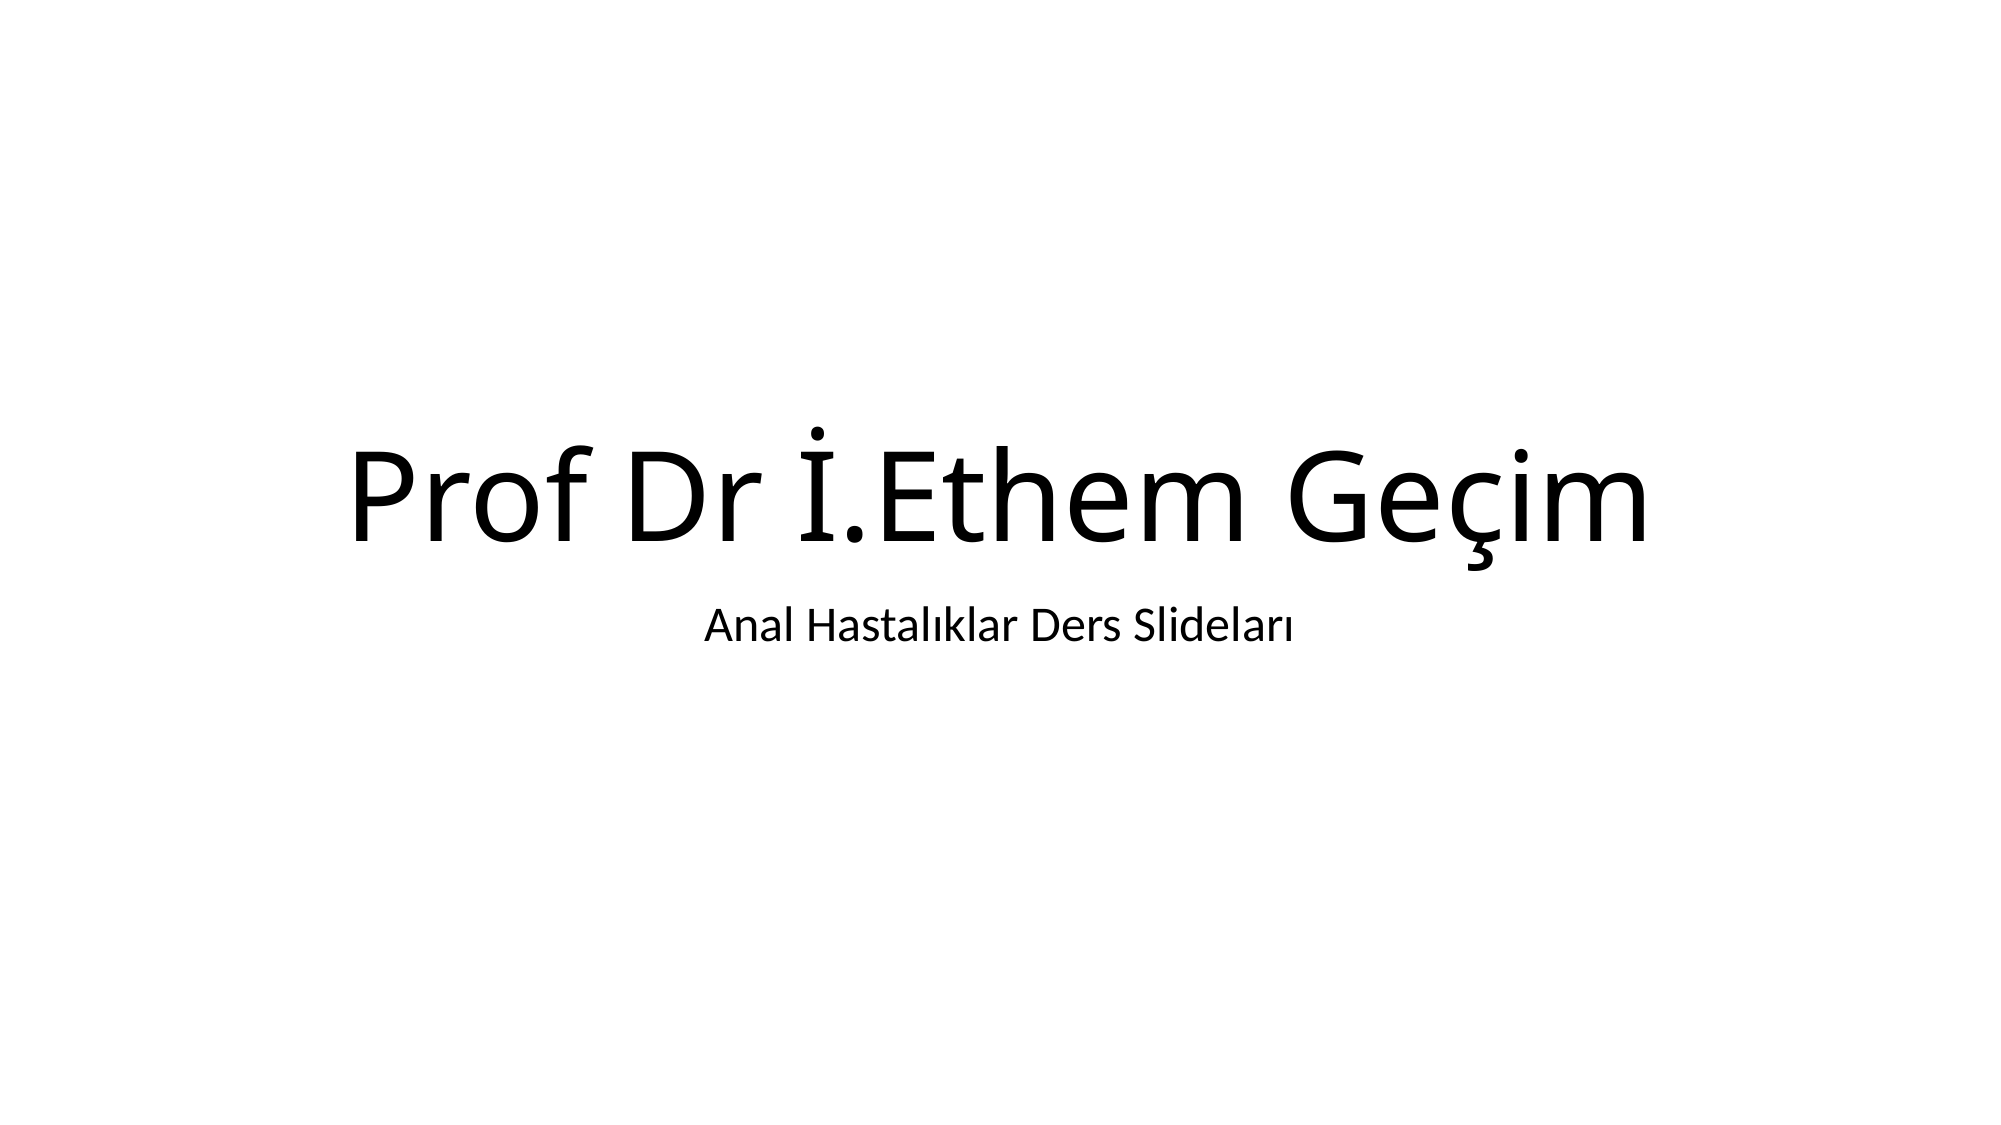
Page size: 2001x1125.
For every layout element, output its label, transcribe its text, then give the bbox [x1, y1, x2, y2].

subtitle Anal Hastalıklar Ders Slideları [249, 590, 1750, 863]
title Prof Dr İ.Ethem Geçim [249, 184, 1750, 576]
